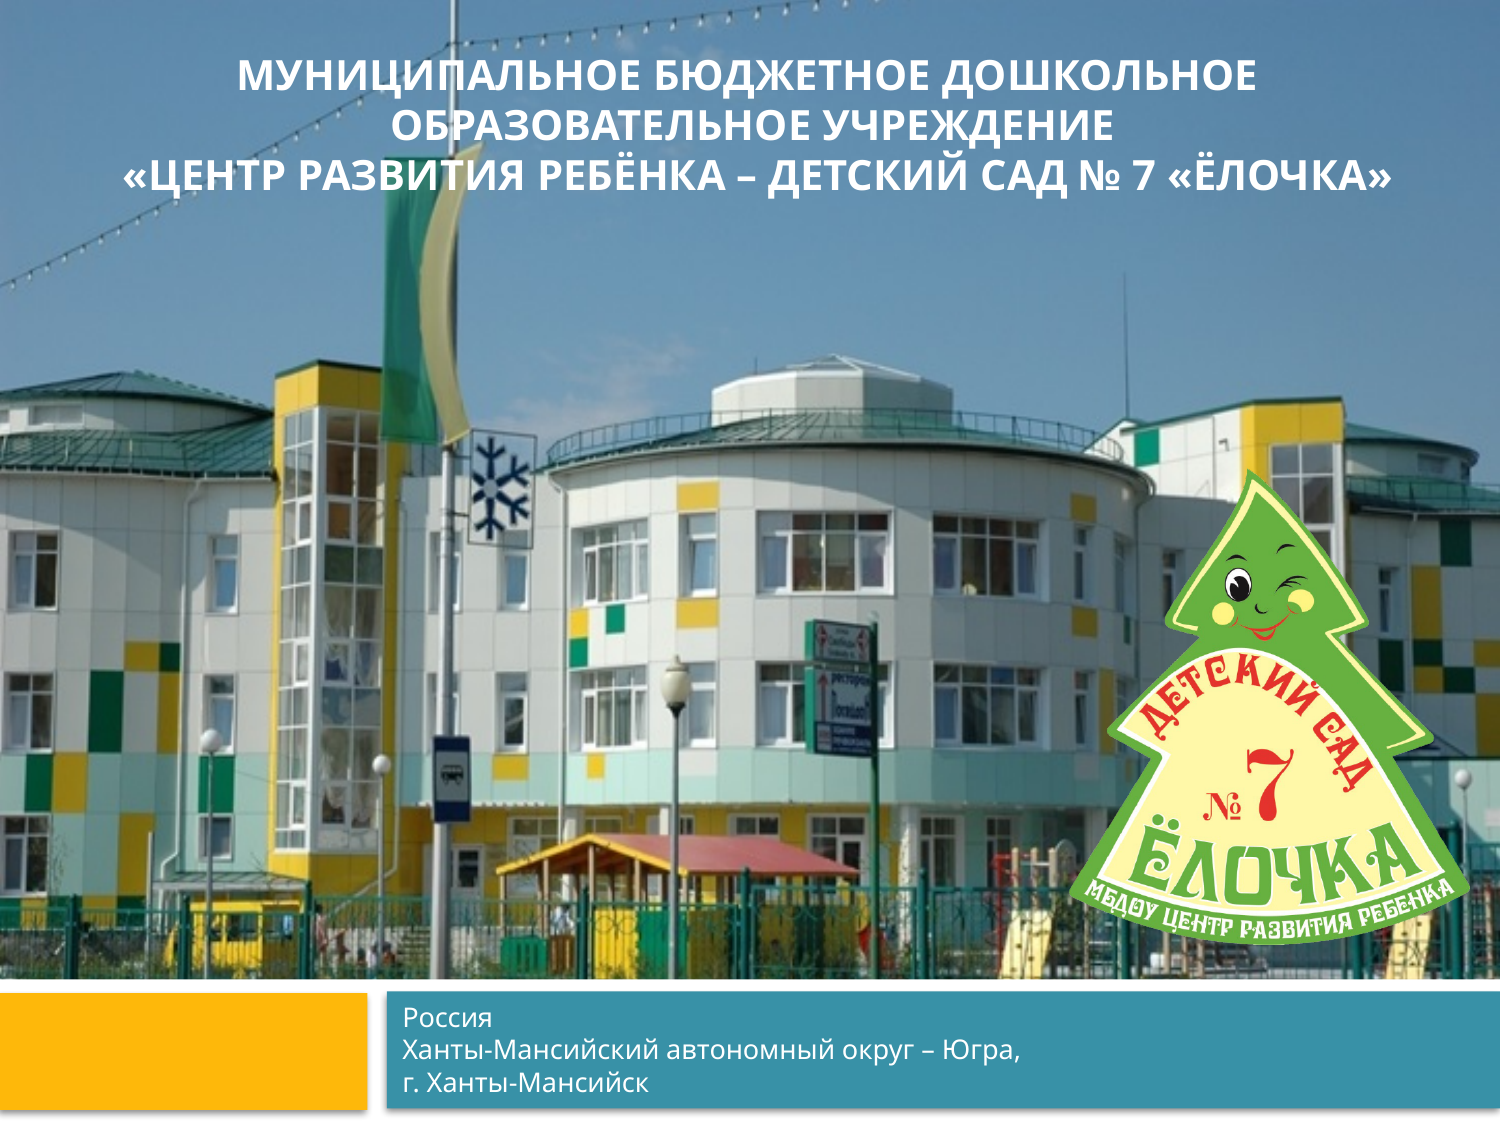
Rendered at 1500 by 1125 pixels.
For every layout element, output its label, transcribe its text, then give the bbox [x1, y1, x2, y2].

picture [0, 0, 1500, 979]
title Муниципальное бюджетное дошкольное образовательное учреждение «Центр развития ребёнка – детский сад № 7 «Ёлочка» [17, 19, 1488, 257]
subtitle Россия Ханты-Мансийский автономный округ – Югра, г. Ханты-Мансийск [387, 992, 1488, 1105]
